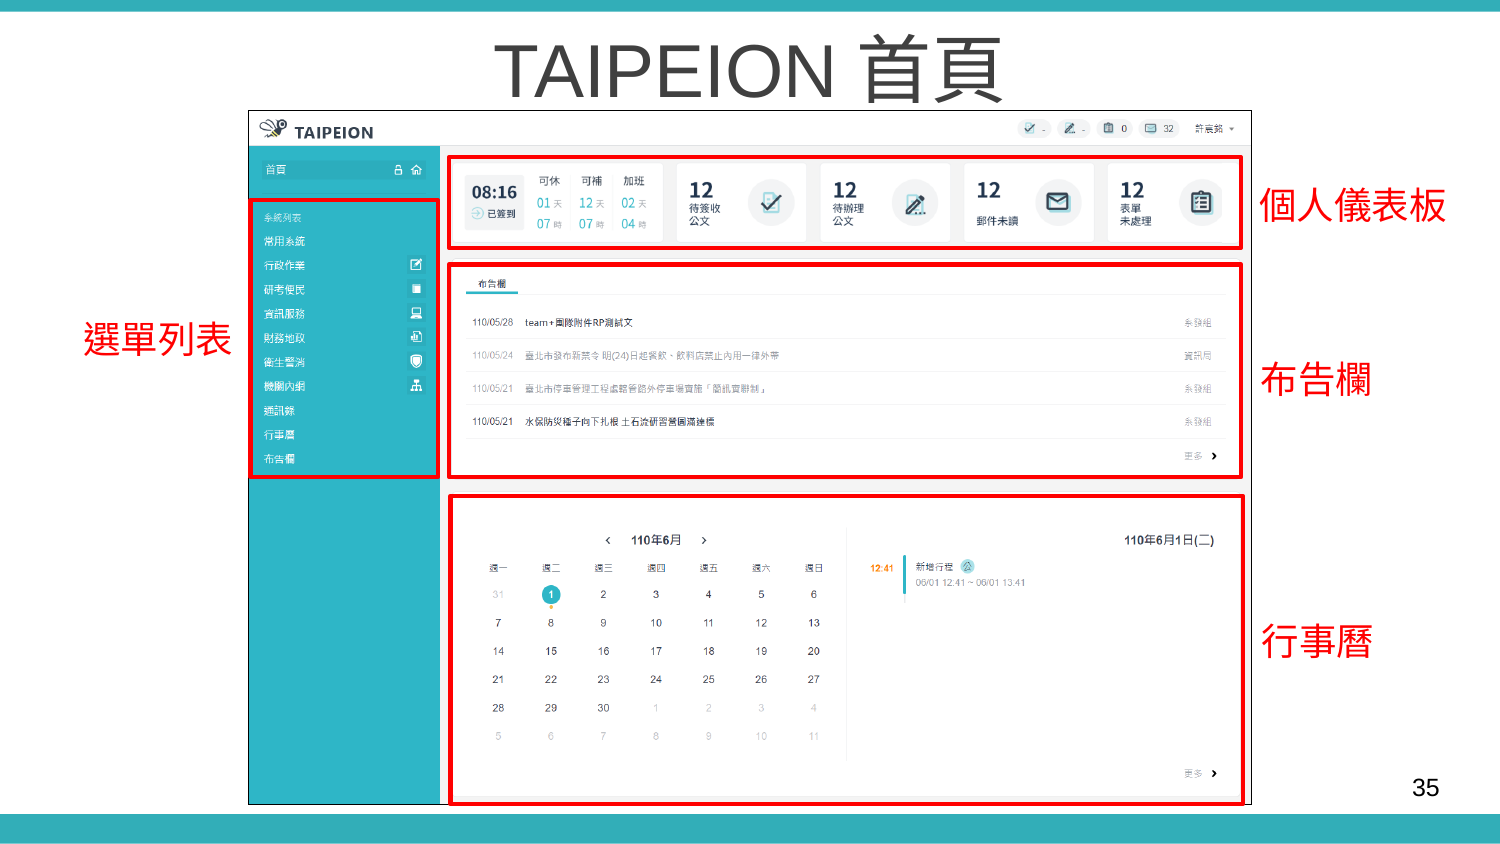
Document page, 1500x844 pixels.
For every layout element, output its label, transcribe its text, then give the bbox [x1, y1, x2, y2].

text_box 行事曆 [1257, 610, 1390, 671]
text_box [247, 110, 1253, 805]
text_box 35 [1397, 764, 1500, 810]
text_box 布告欄 [1257, 348, 1389, 409]
text_box 個人儀表板 [1257, 175, 1462, 235]
text_box 選單列表 [68, 308, 242, 369]
list TAIPEION首頁 [0, 20, 1500, 115]
